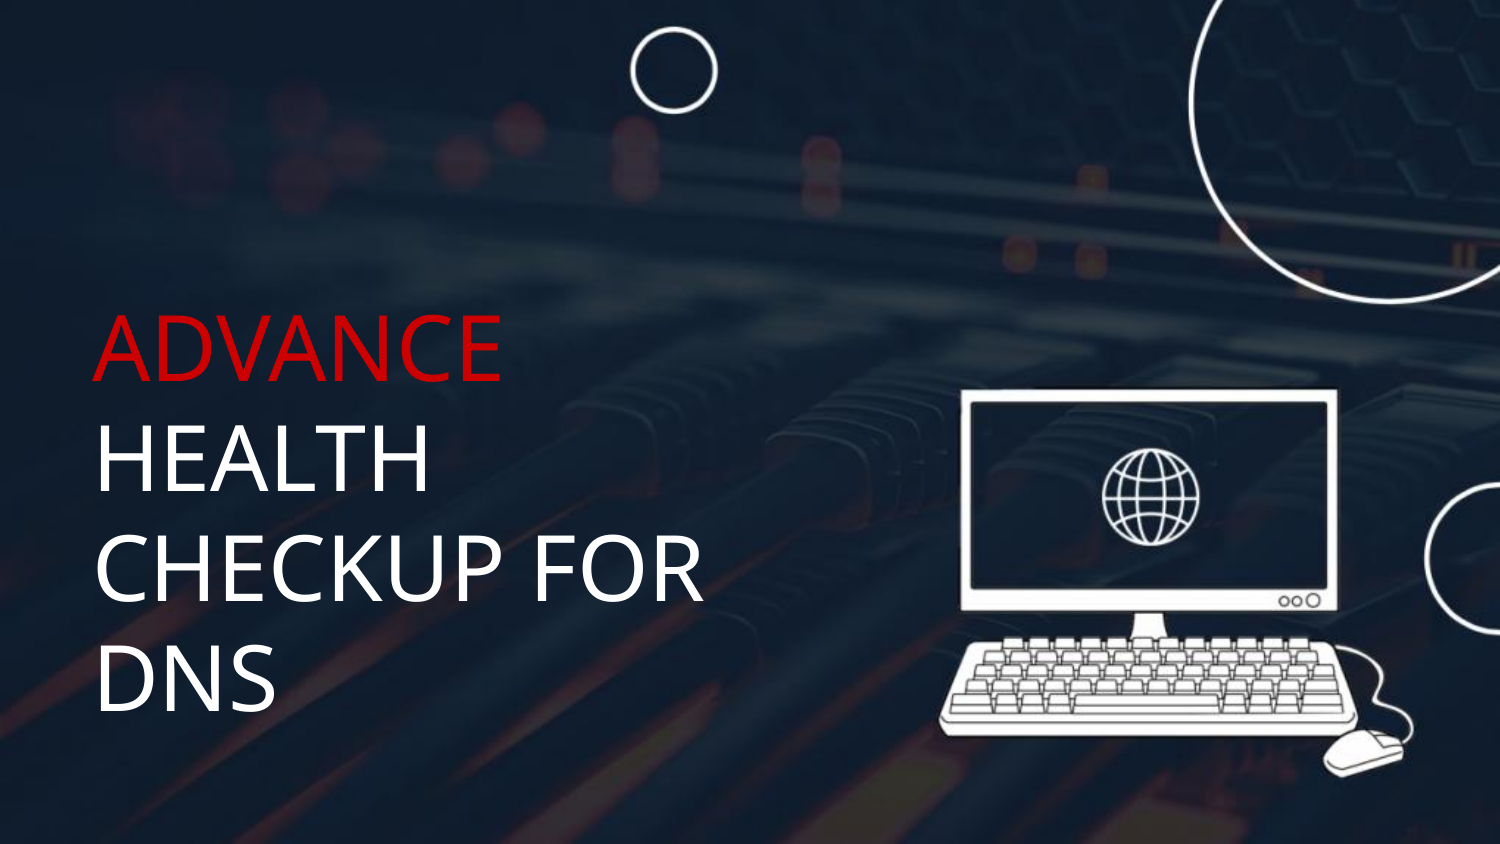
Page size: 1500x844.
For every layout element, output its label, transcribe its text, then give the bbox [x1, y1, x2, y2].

text_box ADVANCE HEALTH CHECKUP FOR DNS [77, 274, 764, 745]
picture [0, 0, 1500, 844]
